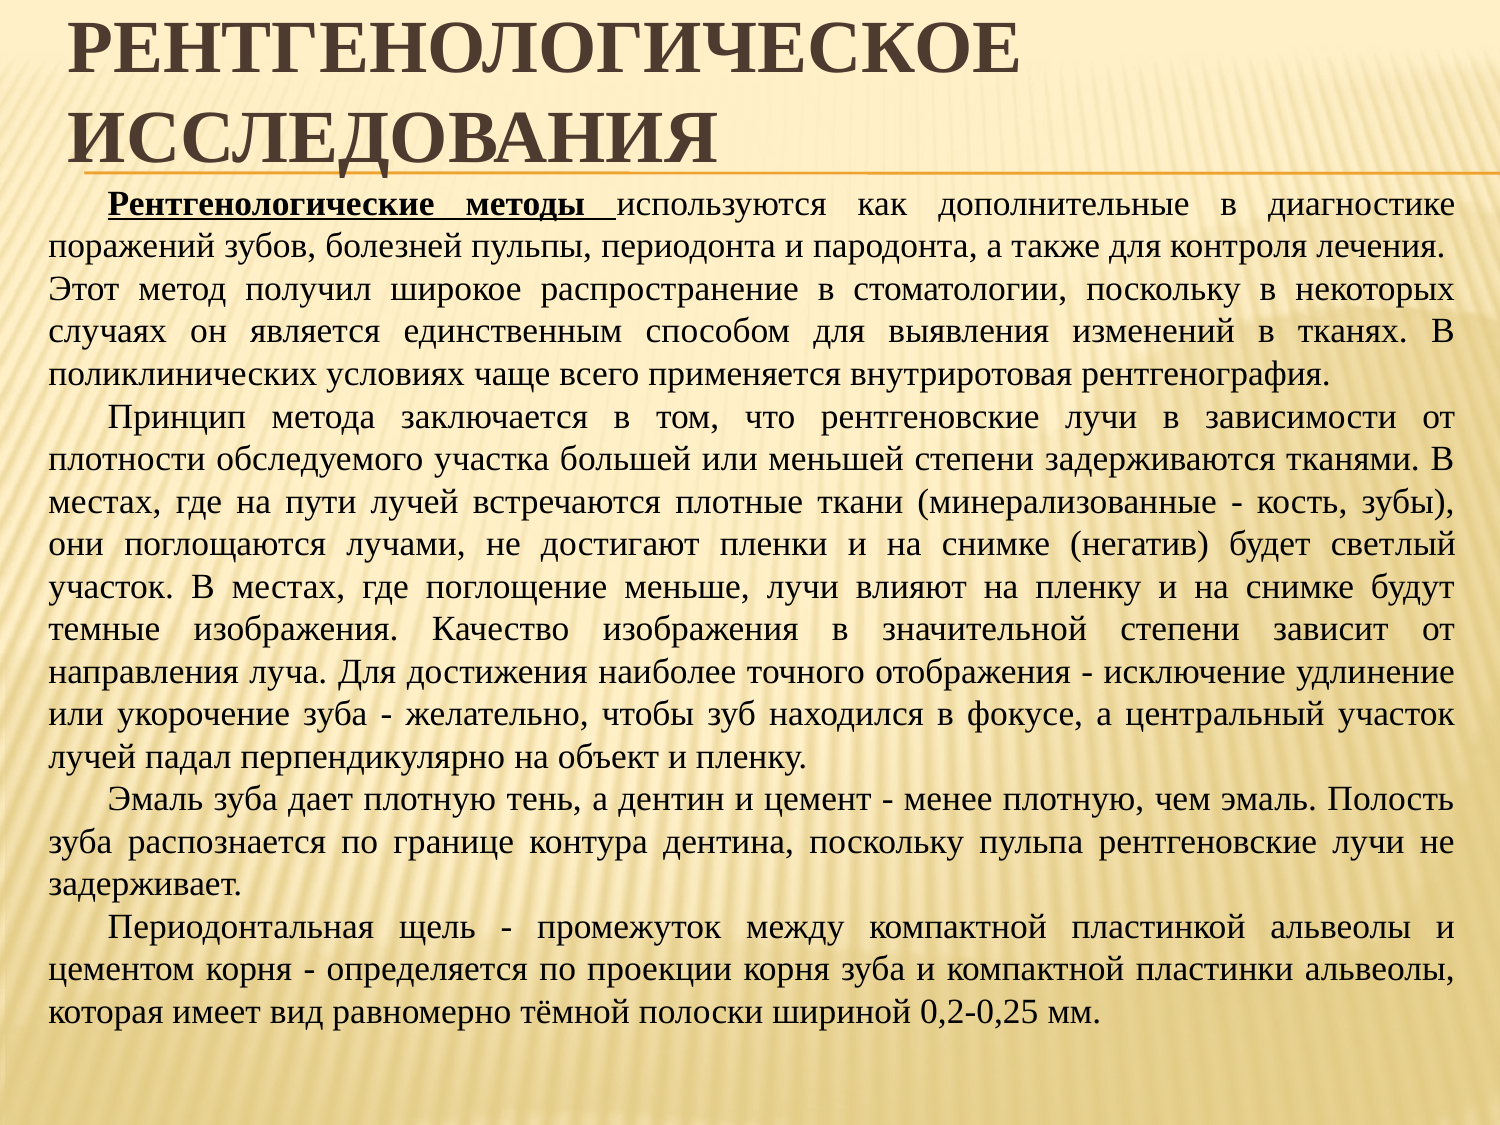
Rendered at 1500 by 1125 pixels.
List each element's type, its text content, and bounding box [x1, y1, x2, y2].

text_box Рентгенологические методы используются как дополнительные в диагностике поражений зубов, болезней пульпы, периодонта и пародонта, а также для контроля лечения. Этот метод получил широкое распространение в стоматологии, поскольку в некоторых случаях он является единственным способом для выявления изменений в тканях. В поликлинических условиях чаще всего применяется внутриротовая рентгенография. Принцип метода заключается в том, что рентгеновские лучи в зависимости от плотности обследуемого участка большей или меньшей степени задерживаются тканями. В местах, где на пути лучей встречаются плотные ткани (минерализованные - кость, зубы), они поглощаются лучами, не достигают пленки и на снимке (негатив) будет светлый участок. В местах, где поглощение меньше, лучи влияют на пленку и на снимке будут темные изображения. Качество изображения в значительной степени зависит от направления луча. Для достижения наиболее точного отображения - исключение удлинение или укорочение зуба - желательно, чтобы зуб находился в фокусе, а центральный участок лучей падал перпендикулярно на объект и пленку. Эмаль зуба дает плотную тень, а дентин и цемент - менее плотную, чем эмаль. Полость зуба распознается по границе контура дентина, поскольку пульпа рентгеновские лучи не задерживает. Периодонтальная щель - промежуток между компактной пластинкой альвеолы и цементом корня - определяется по проекции корня зуба и компактной пластинки альвеолы, которая имеет вид равномерно тёмной полоски шириной 0,2-0,25 мм. [33, 172, 1471, 1038]
title Рентгенологическое исследования [53, 19, 1479, 157]
